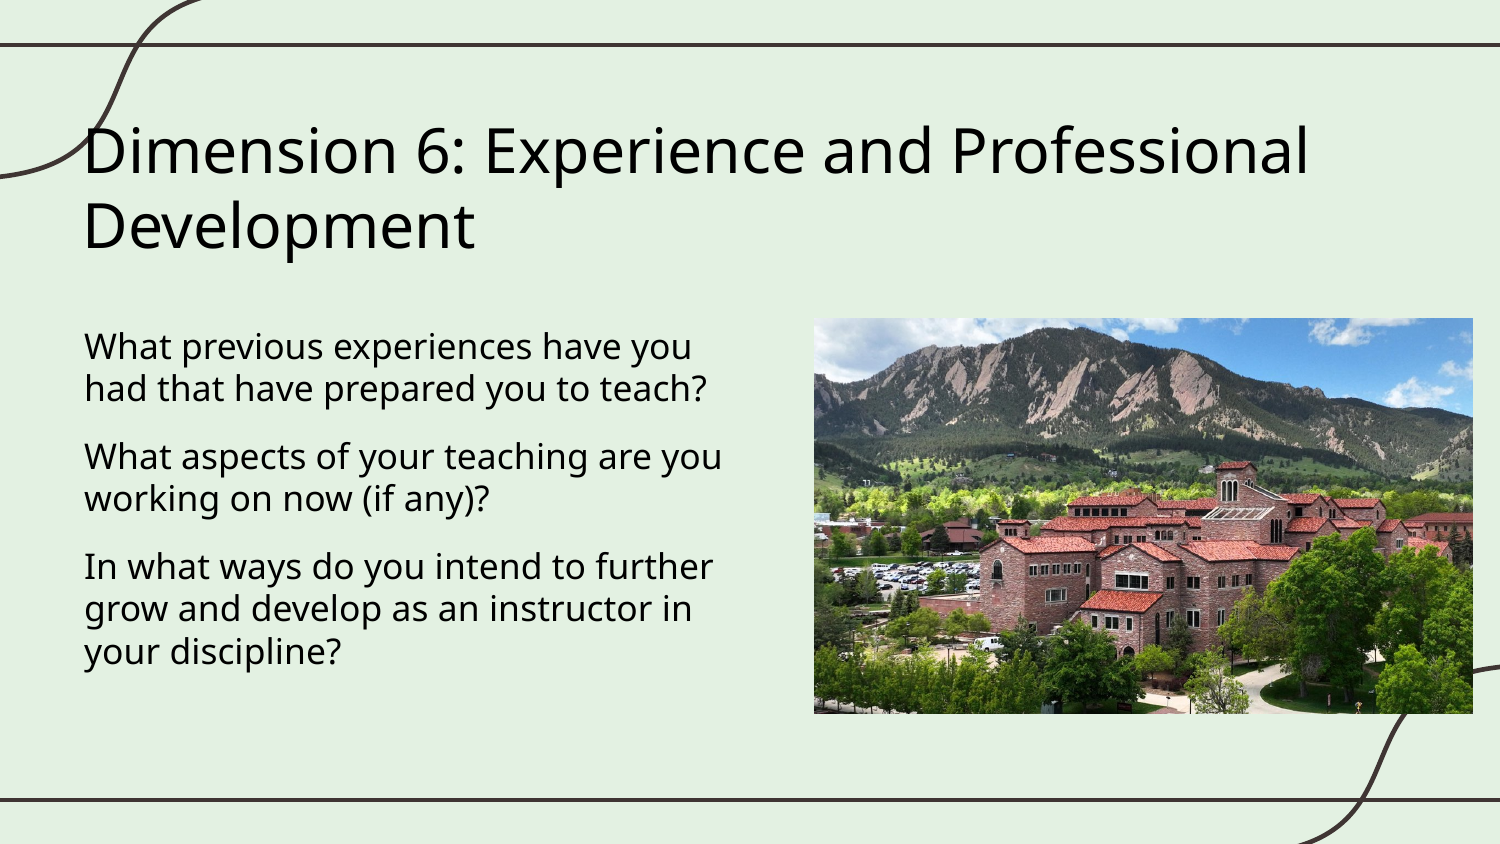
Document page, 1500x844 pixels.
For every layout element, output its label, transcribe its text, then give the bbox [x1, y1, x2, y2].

picture [814, 318, 1473, 715]
title Dimension 6: Experience and Professional Development [67, 95, 1433, 190]
subtitle What previous experiences have you had that have prepared you to teach? What aspects of your teaching are you working on now (if any)? In what ways do you intend to further grow and develop as an instructor in your discipline? [69, 308, 753, 725]
